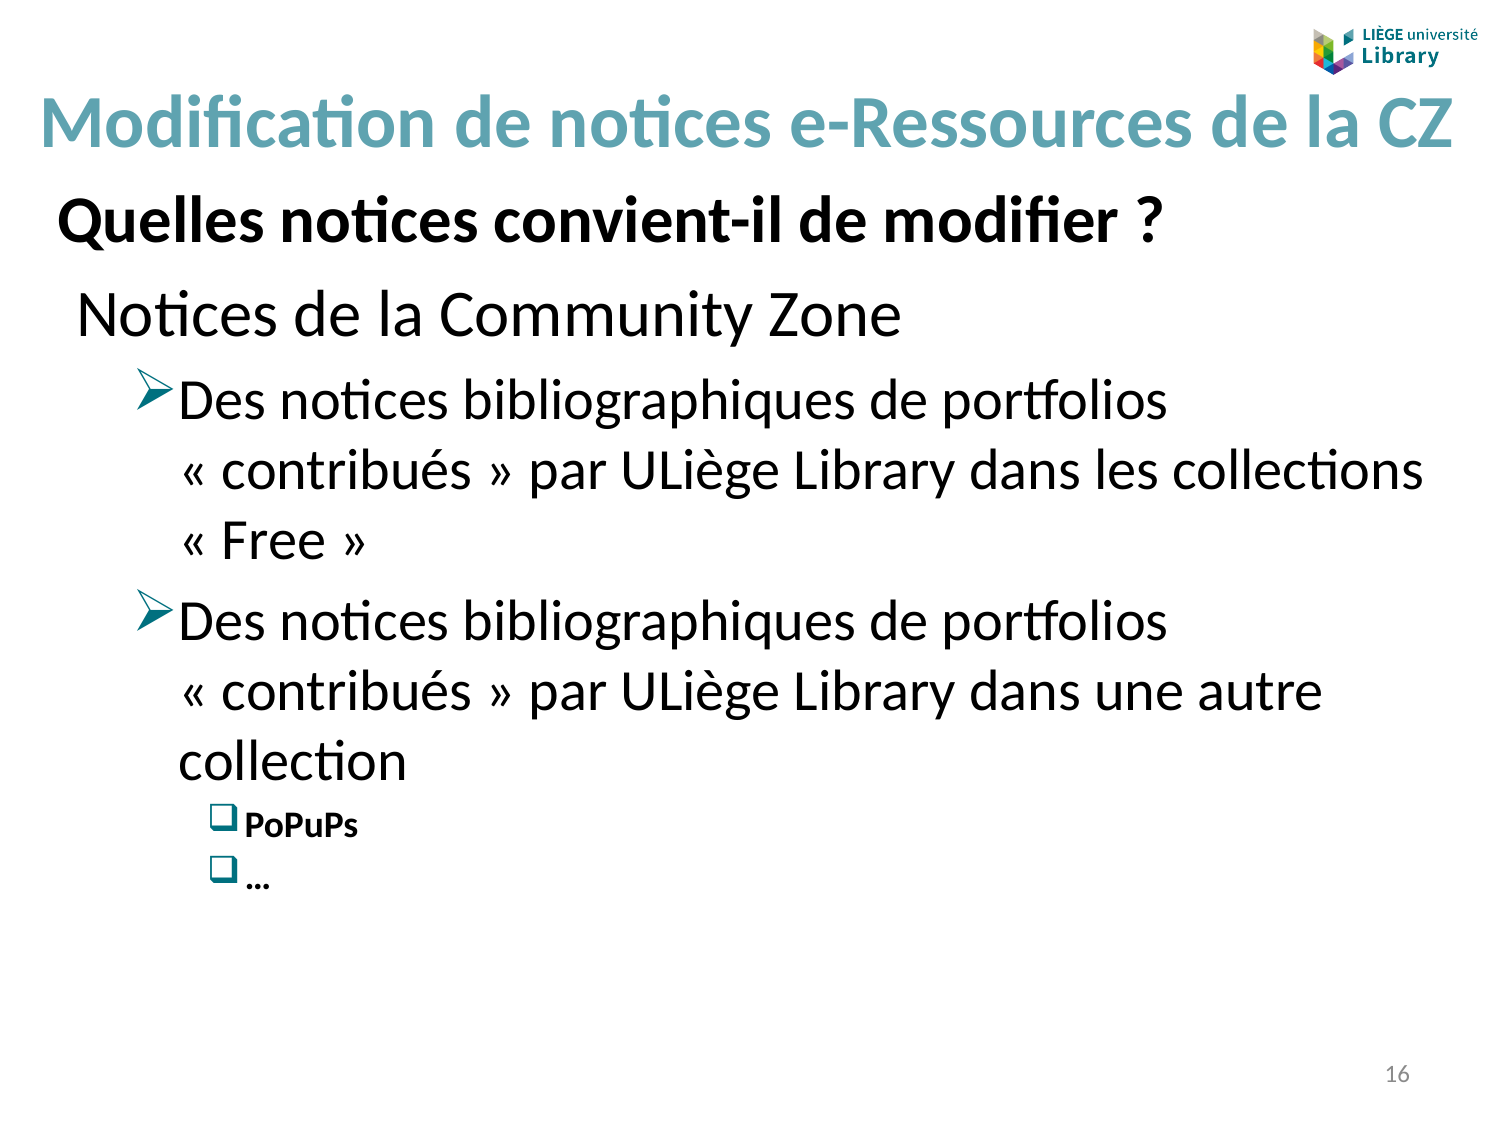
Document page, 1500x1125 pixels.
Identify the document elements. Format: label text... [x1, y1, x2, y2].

picture [1296, 11, 1495, 93]
title Modification de notices e-Ressources de la CZ [24, 66, 1476, 169]
slide_number 16 [1074, 1042, 1425, 1103]
list Quelles notices convient-il de modifier ? Notices de la Community Zone Des notices bibliographiques de portfolios « contribués » par ULiège Library dans les collections « Free » Des notices bibliographiques de portfolios « contribués » par ULiège Library dans une autre collection PoPuPs … [42, 168, 1476, 1103]
